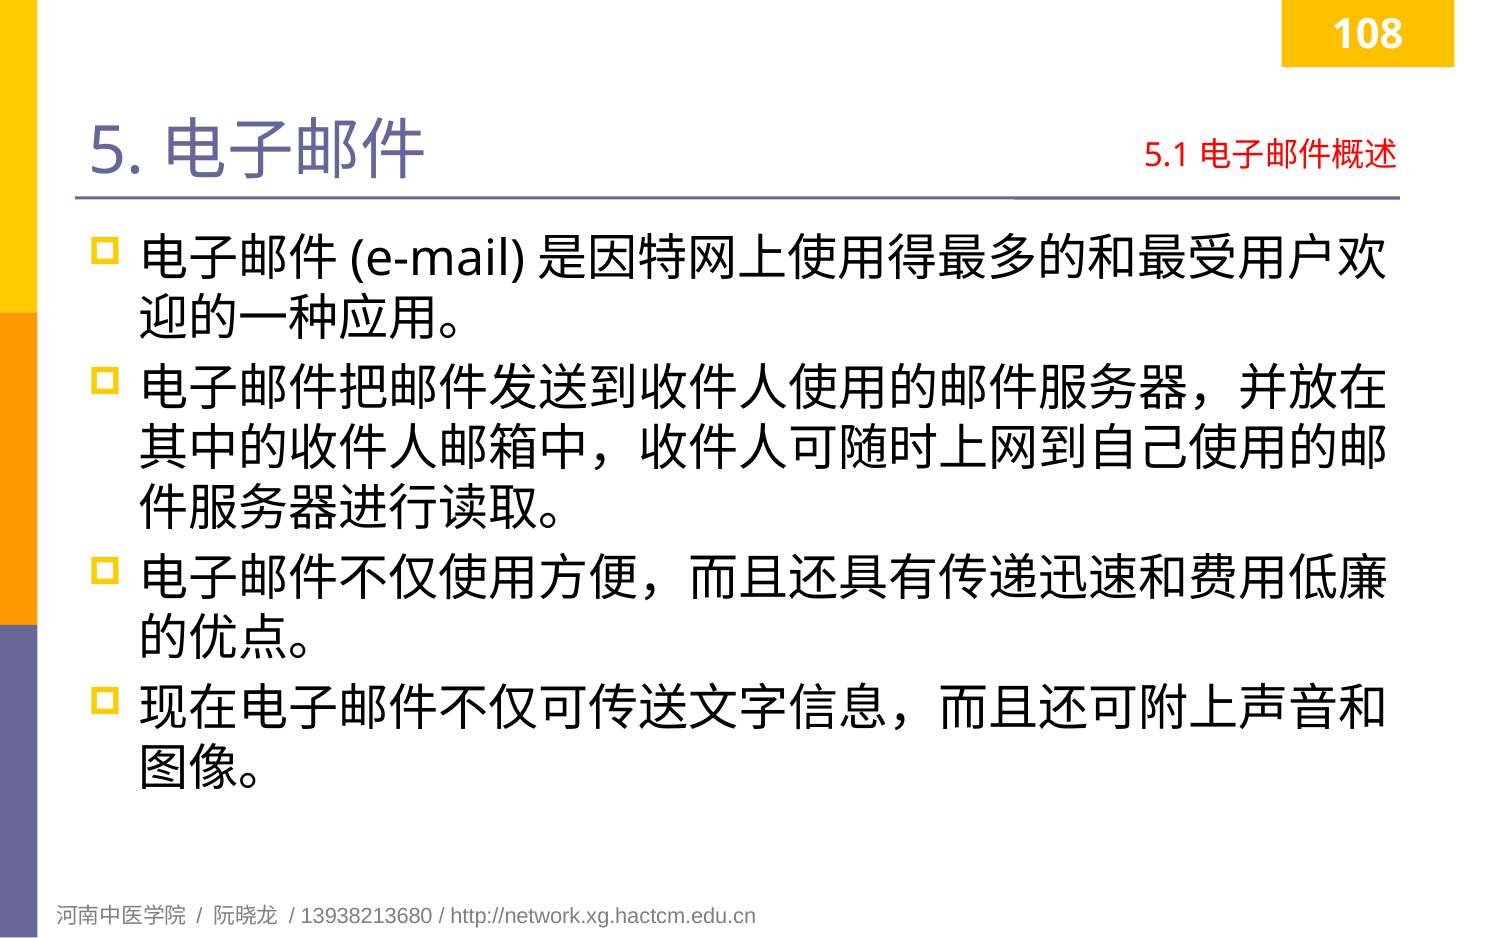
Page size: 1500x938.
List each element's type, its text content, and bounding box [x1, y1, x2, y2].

slide_number 108 [1281, 0, 1455, 68]
list 5.1电子邮件概述 [939, 126, 1412, 186]
list 电子邮件(e-mail)是因特网上使用得最多的和最受用户欢迎的一种应用。 电子邮件把邮件发送到收件人使用的邮件服务器，并放在其中的收件人邮箱中，收件人可随时上网到自己使用的邮件服务器进行读取。 电子邮件不仅使用方便，而且还具有传递迅速和费用低廉的优点。 现在电子邮件不仅可传送文字信息，而且还可附上声音和图像。 [75, 218, 1425, 839]
title 5.电子邮件 [75, 37, 1425, 194]
